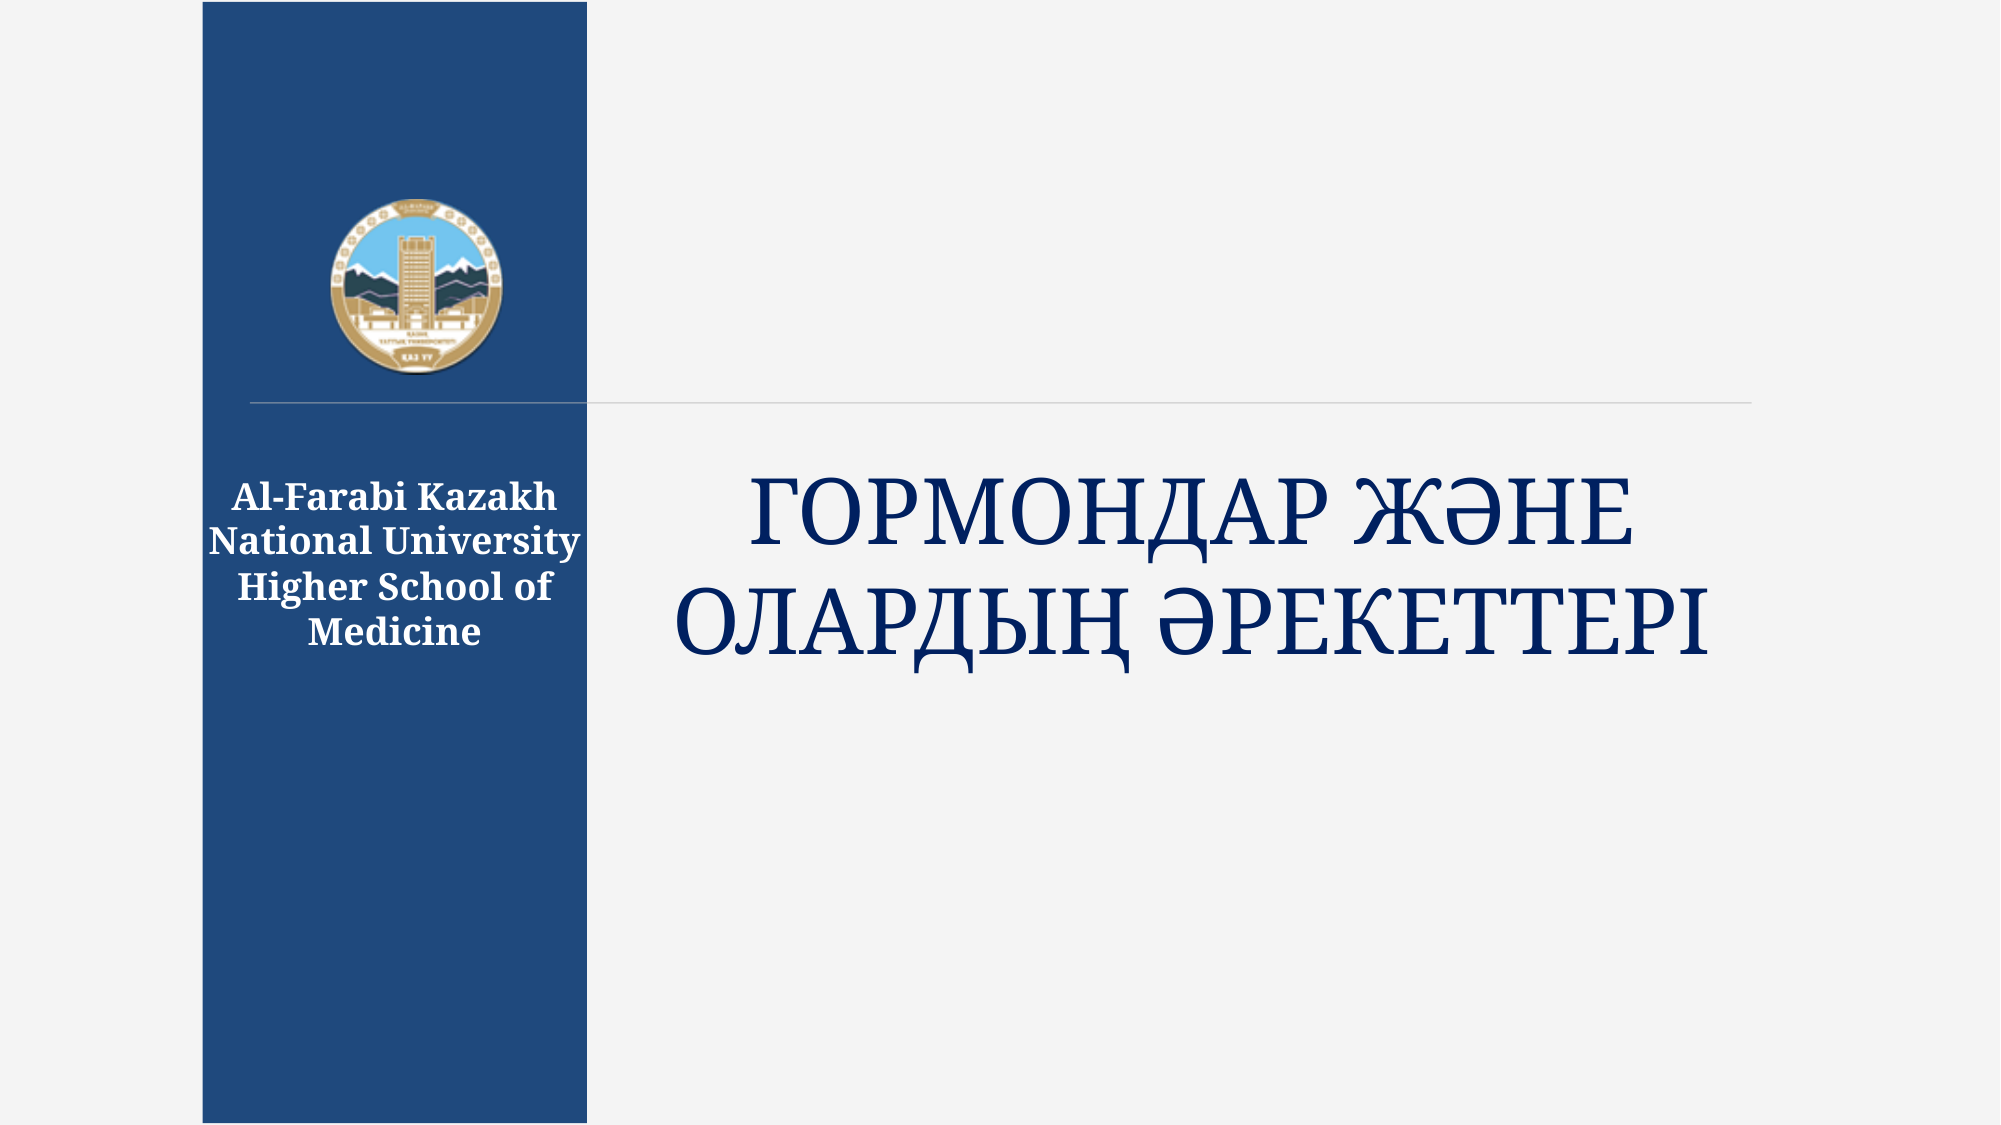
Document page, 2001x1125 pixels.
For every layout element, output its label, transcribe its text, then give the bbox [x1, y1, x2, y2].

text_box ГОРМОНДАР ЖӘНЕ ОЛАРДЫҢ ӘРЕКЕТТЕРІ [628, 452, 1757, 673]
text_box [202, 1, 587, 1124]
picture [312, 199, 515, 375]
